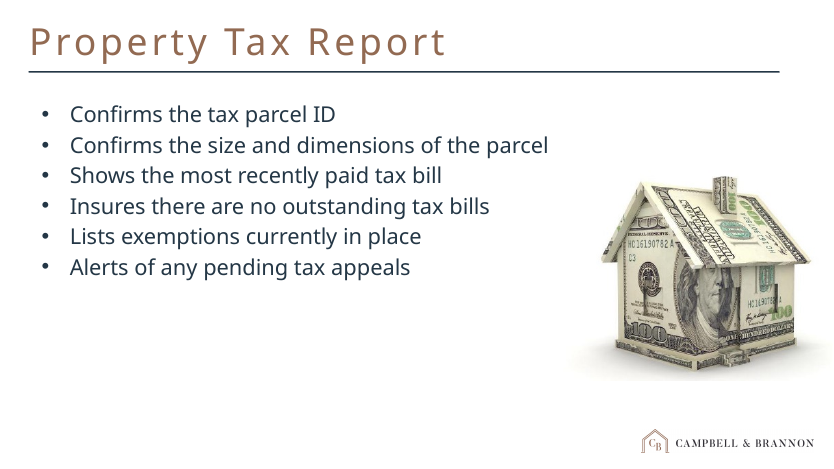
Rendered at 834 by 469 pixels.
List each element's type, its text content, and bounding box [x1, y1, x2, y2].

text_box Property Tax Report [29, 21, 587, 63]
picture [641, 429, 815, 453]
picture [541, 159, 834, 381]
text_box Confirms the tax parcel ID Confirms the size and dimensions of the parcel Shows the most recently paid tax bill Insures there are no outstanding tax bills Lists exemptions currently in place Alerts of any pending tax appeals [41, 96, 630, 280]
